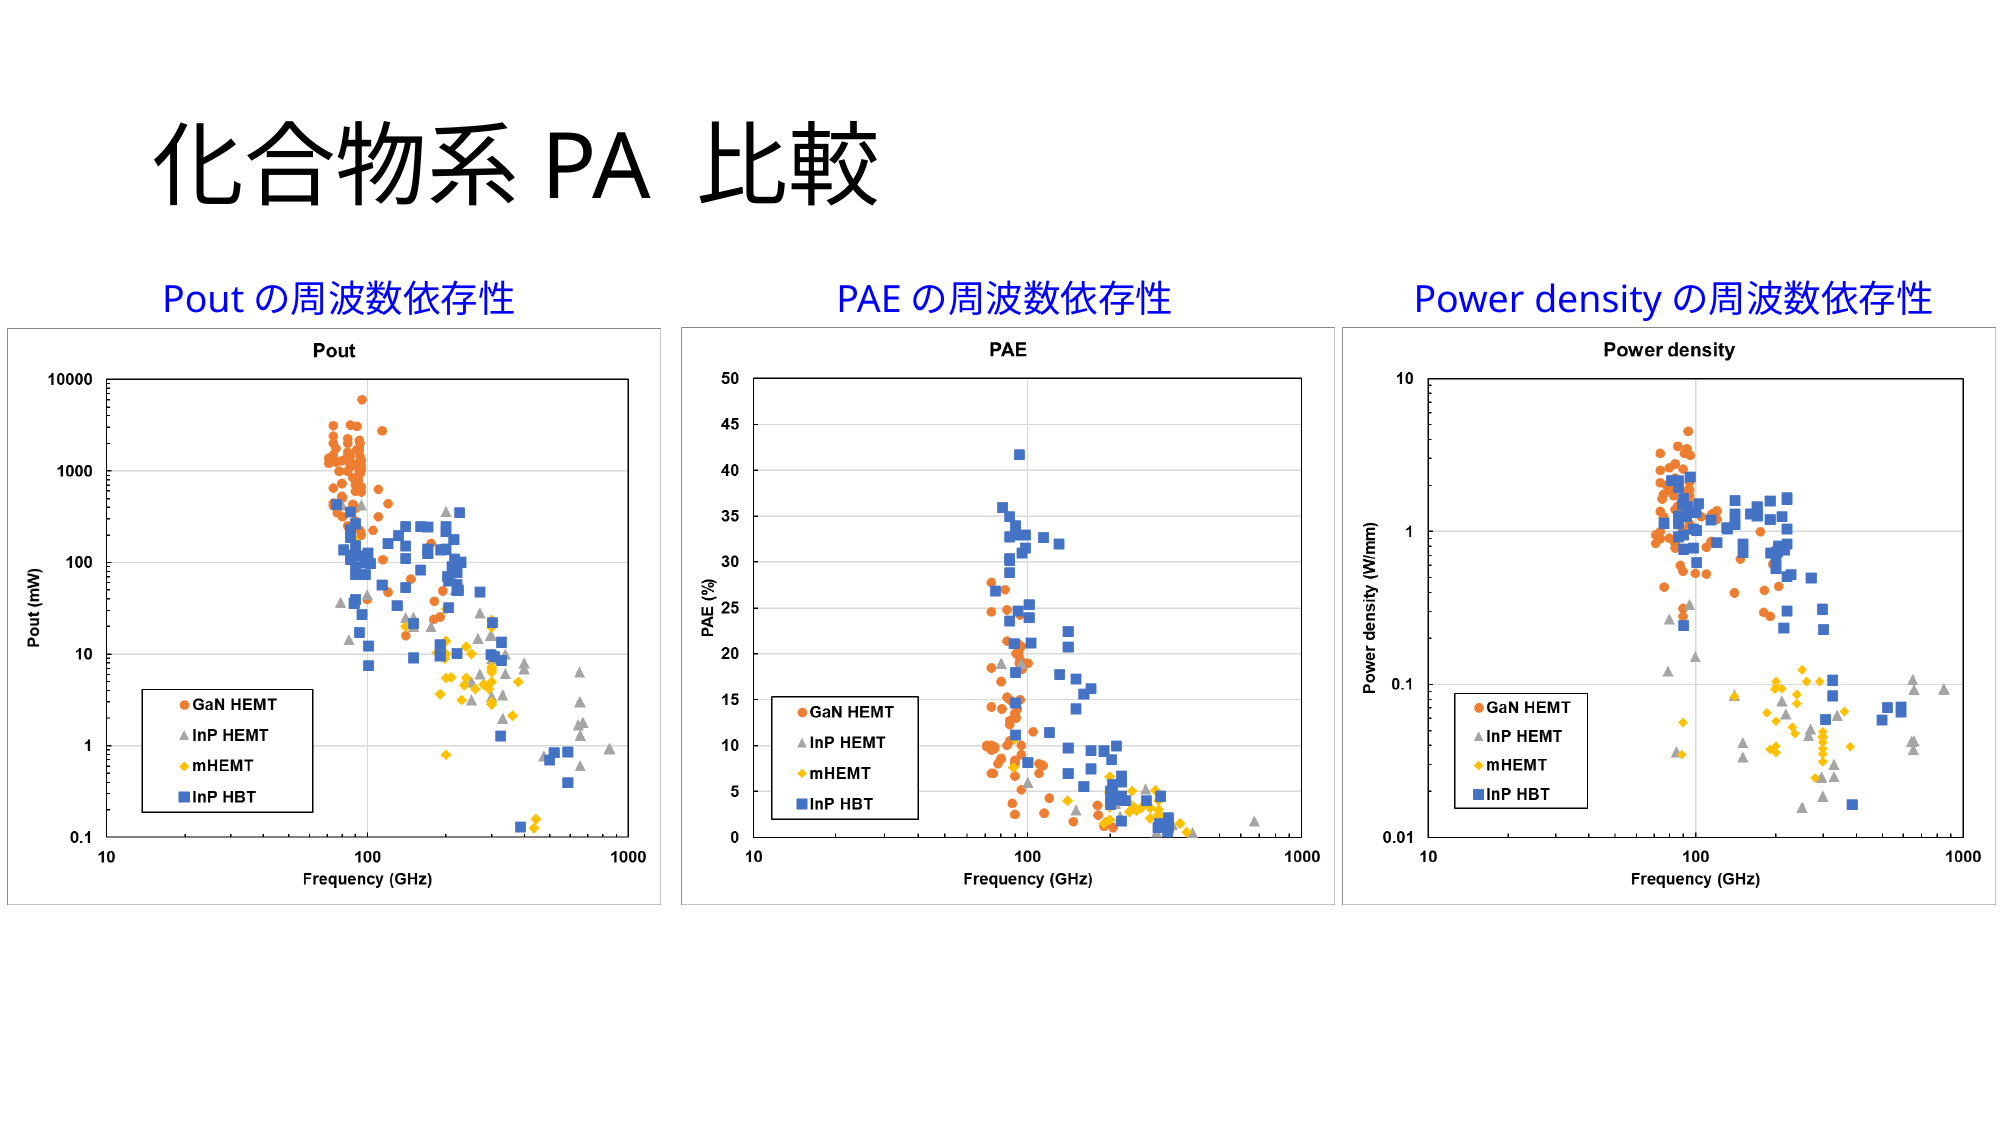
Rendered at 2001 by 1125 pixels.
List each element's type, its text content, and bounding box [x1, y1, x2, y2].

picture [1342, 327, 1996, 905]
text_box Power densityの周波数依存性 [1398, 267, 1949, 327]
picture [7, 328, 661, 905]
title 化合物系PA 比較 [137, 59, 1863, 278]
text_box PAEの周波数依存性 [821, 267, 1189, 327]
text_box Poutの周波数依存性 [147, 267, 531, 327]
picture [681, 327, 1335, 905]
